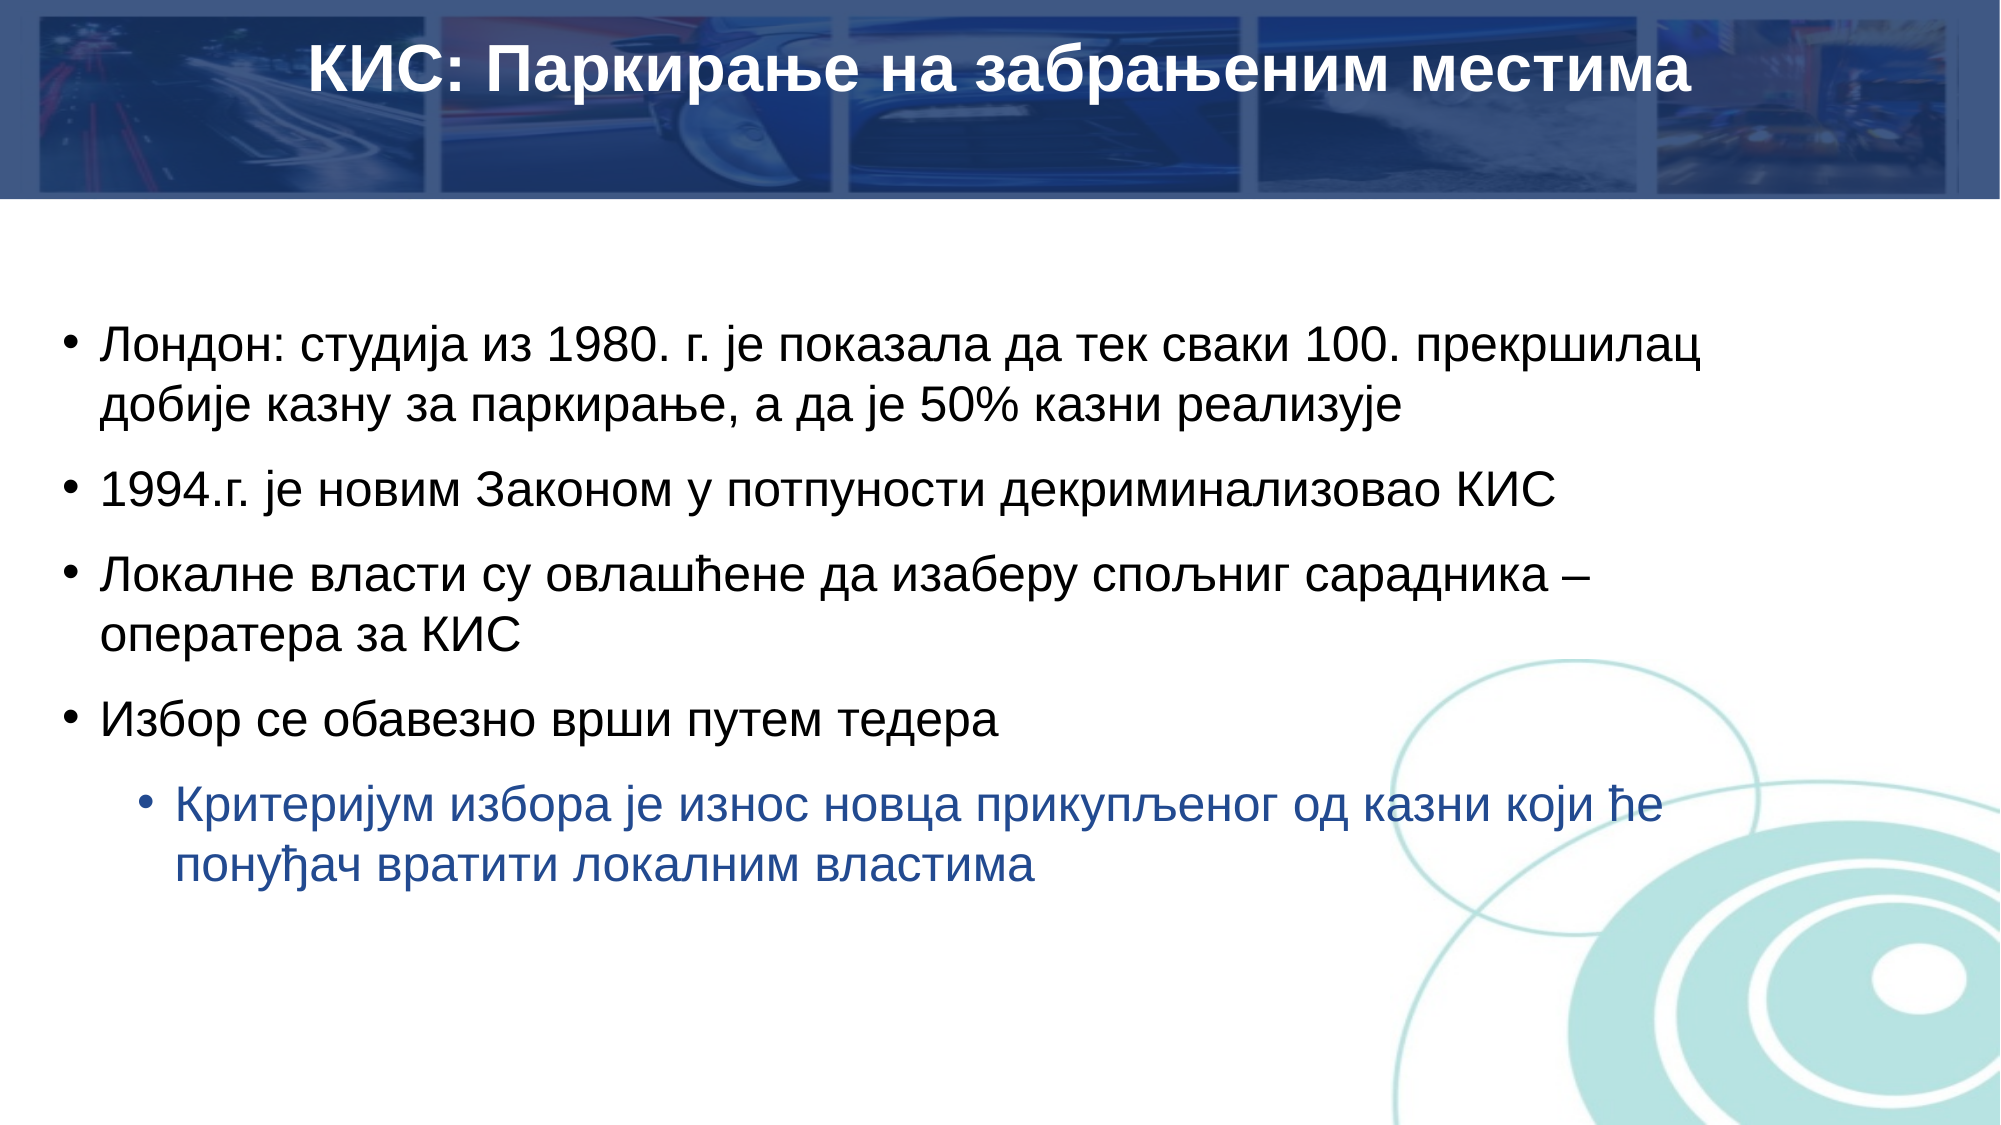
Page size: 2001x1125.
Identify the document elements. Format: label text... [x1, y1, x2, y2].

list Лондон: студија из 1980. г. је показала да тек сваки 100. прекршилац добије казну за паркирање, а да је 50% казни реализује 1994.г. је новим Законом у потпуности декриминализовао КИС Локалне власти су овлашћене да изаберу спољниг сарадника – оператера за КИС Избор се обавезно врши путем тедера Критеријум избора је износ новца прикупљеног од казни који ће понуђач вратити локалним властима [47, 304, 1858, 851]
picture [1390, 659, 2000, 1125]
title КИС: Паркирање на забрањеним местима [137, 26, 1863, 175]
